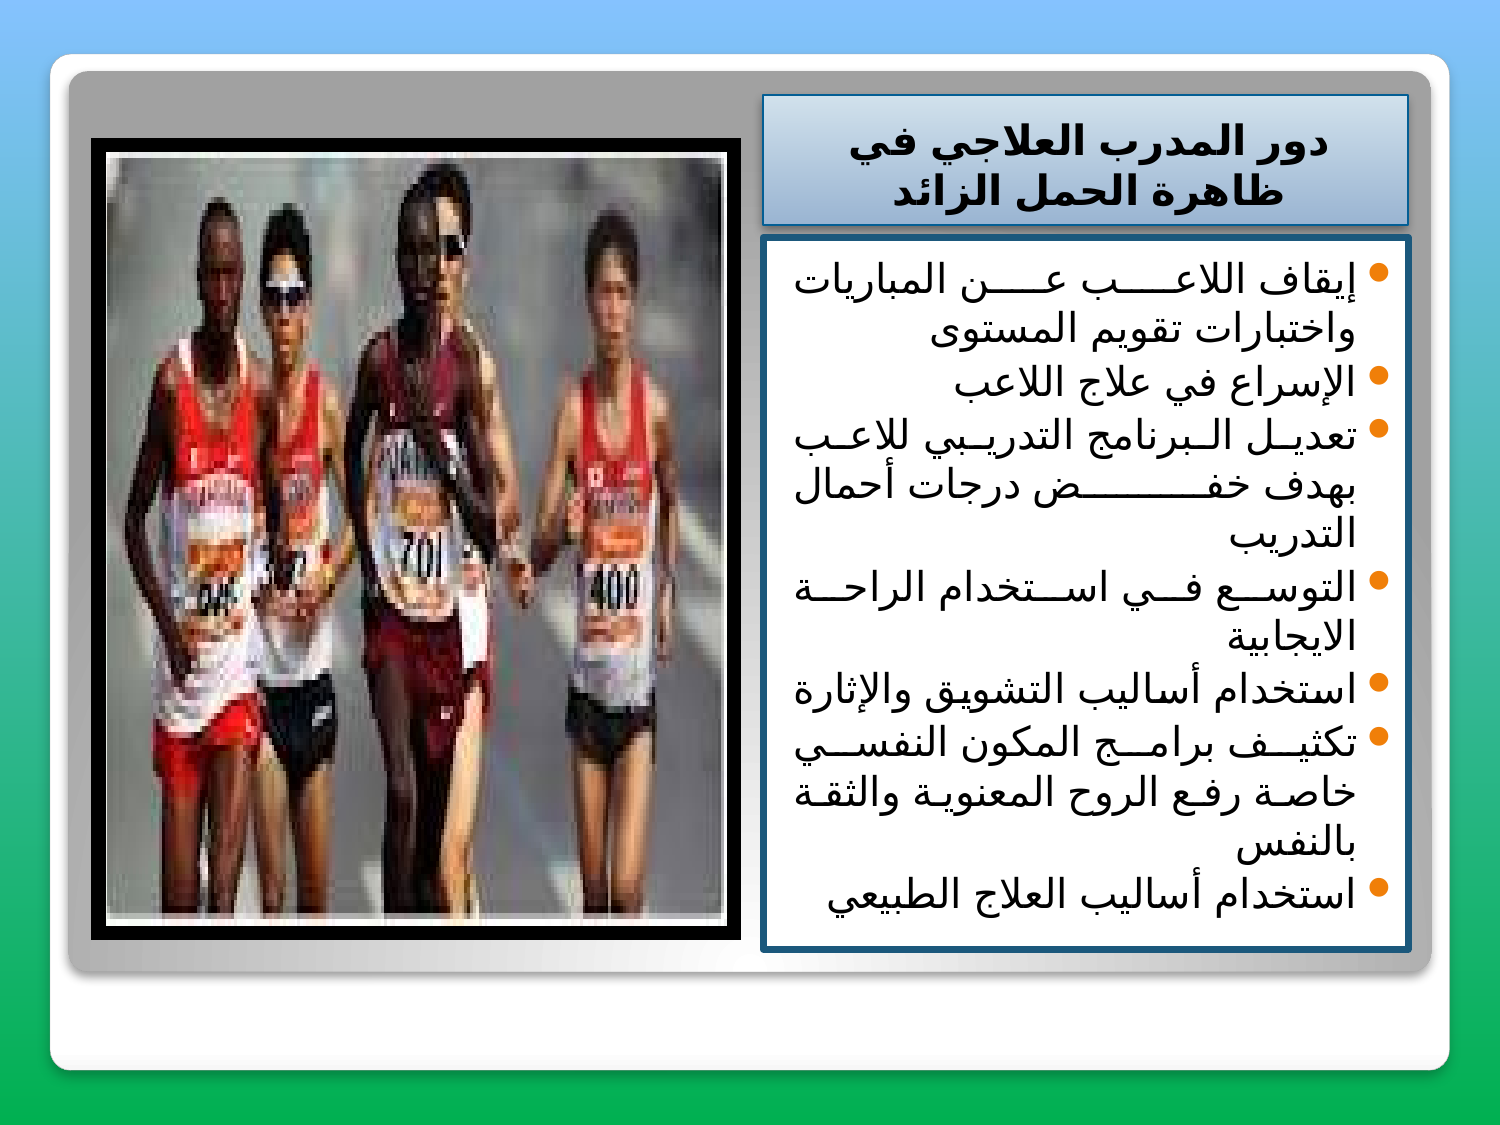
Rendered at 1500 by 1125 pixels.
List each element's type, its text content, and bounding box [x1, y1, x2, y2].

list دور المدرب العلاجي في ظاهرة الحمل الزائد [762, 94, 1409, 226]
list إيقاف اللاعب عن المباريات واختبارات تقويم المستوى الإسراع في علاج اللاعب تعديل البرنامج التدريبي للاعب بهدف خفض درجات أحمال التدريب التوسع في استخدام الراحة الايجابية استخدام أساليب التشويق والإثارة تكثيف برامج المكون النفسي خاصة رفع الروح المعنوية والثقة بالنفس استخدام أساليب العلاج الطبيعي [760, 234, 1412, 953]
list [105, 152, 727, 927]
